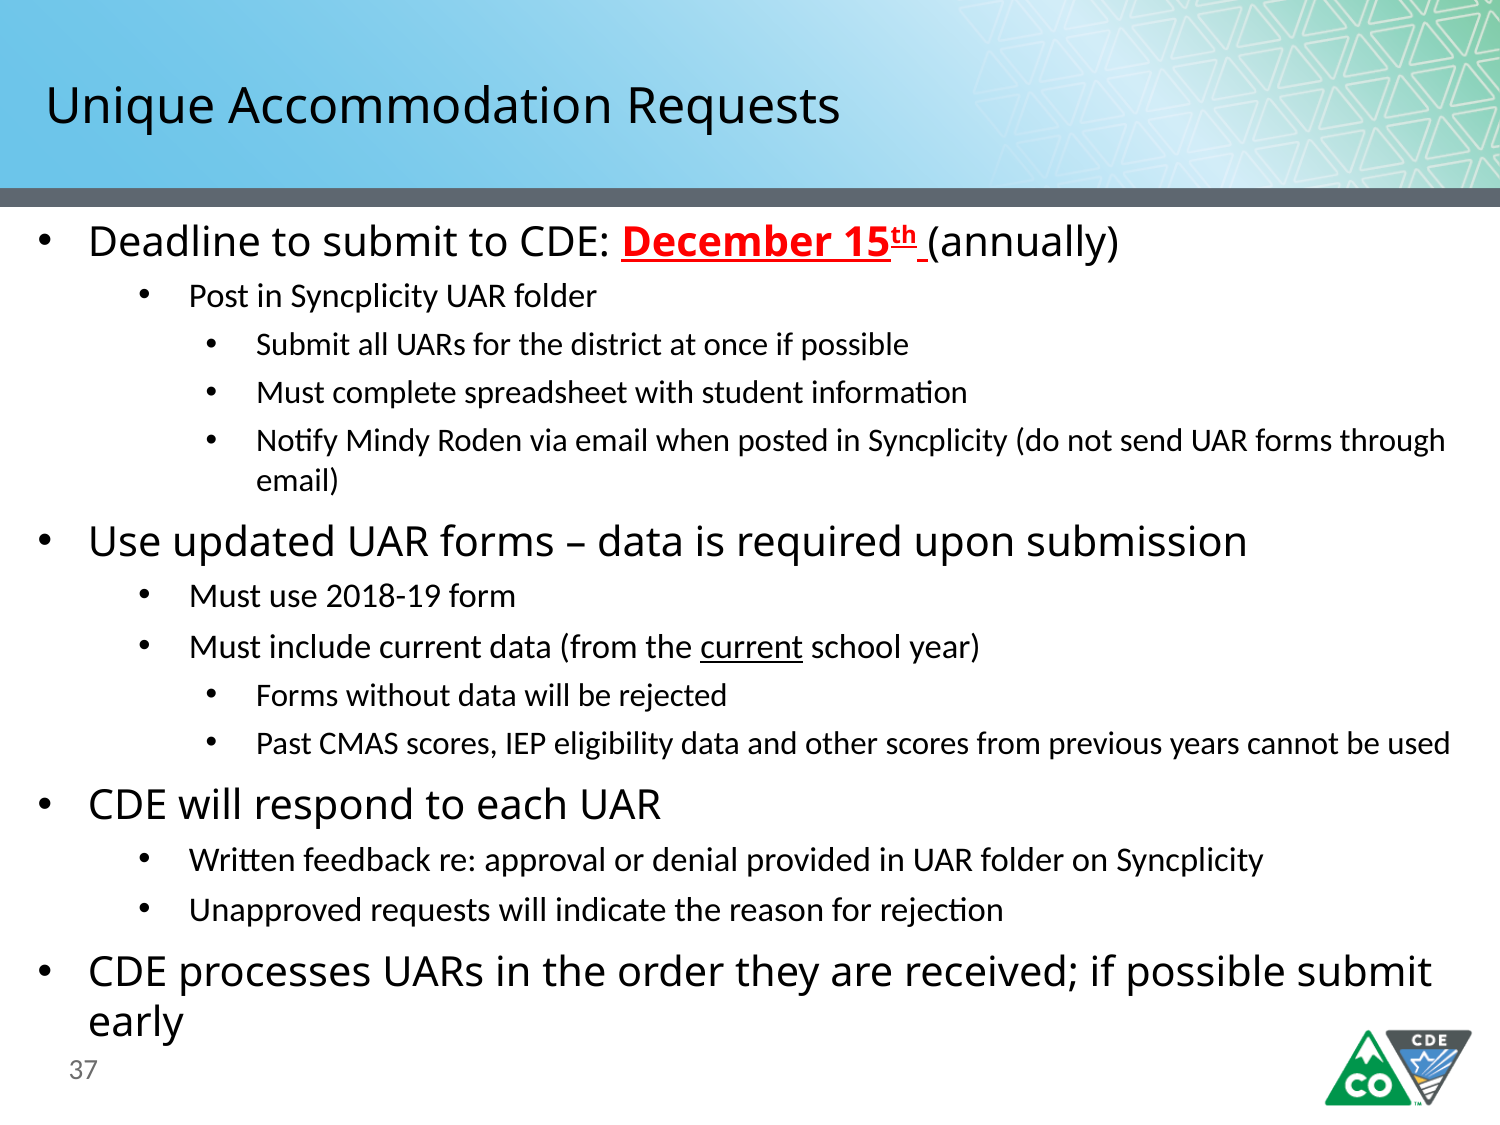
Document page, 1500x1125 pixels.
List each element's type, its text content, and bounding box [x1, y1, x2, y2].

title Unique Accommodation Requests [45, 45, 1339, 162]
slide_number 37 [45, 1042, 122, 1103]
list Deadline to submit to CDE: December 15th (annually) Post in Syncplicity UAR folder Submit all UARs for the district at once if possible Must complete spreadsheet with student information Notify Mindy Roden via email when posted in Syncplicity (do not send UAR forms through email) Use updated UAR forms – data is required upon submission Must use 2018-19 form Must include current data (from the current school year) Forms without data will be rejected Past CMAS scores, IEP eligibility data and other scores from previous years cannot be used CDE will respond to each UAR Written feedback re: approval or denial provided in UAR folder on Syncplicity Unapproved requests will indicate the reason for rejection CDE processes UARs in the order they are received; if possible submit early [37, 214, 1462, 1085]
picture [0, 0, 1500, 207]
picture [1312, 1021, 1482, 1113]
